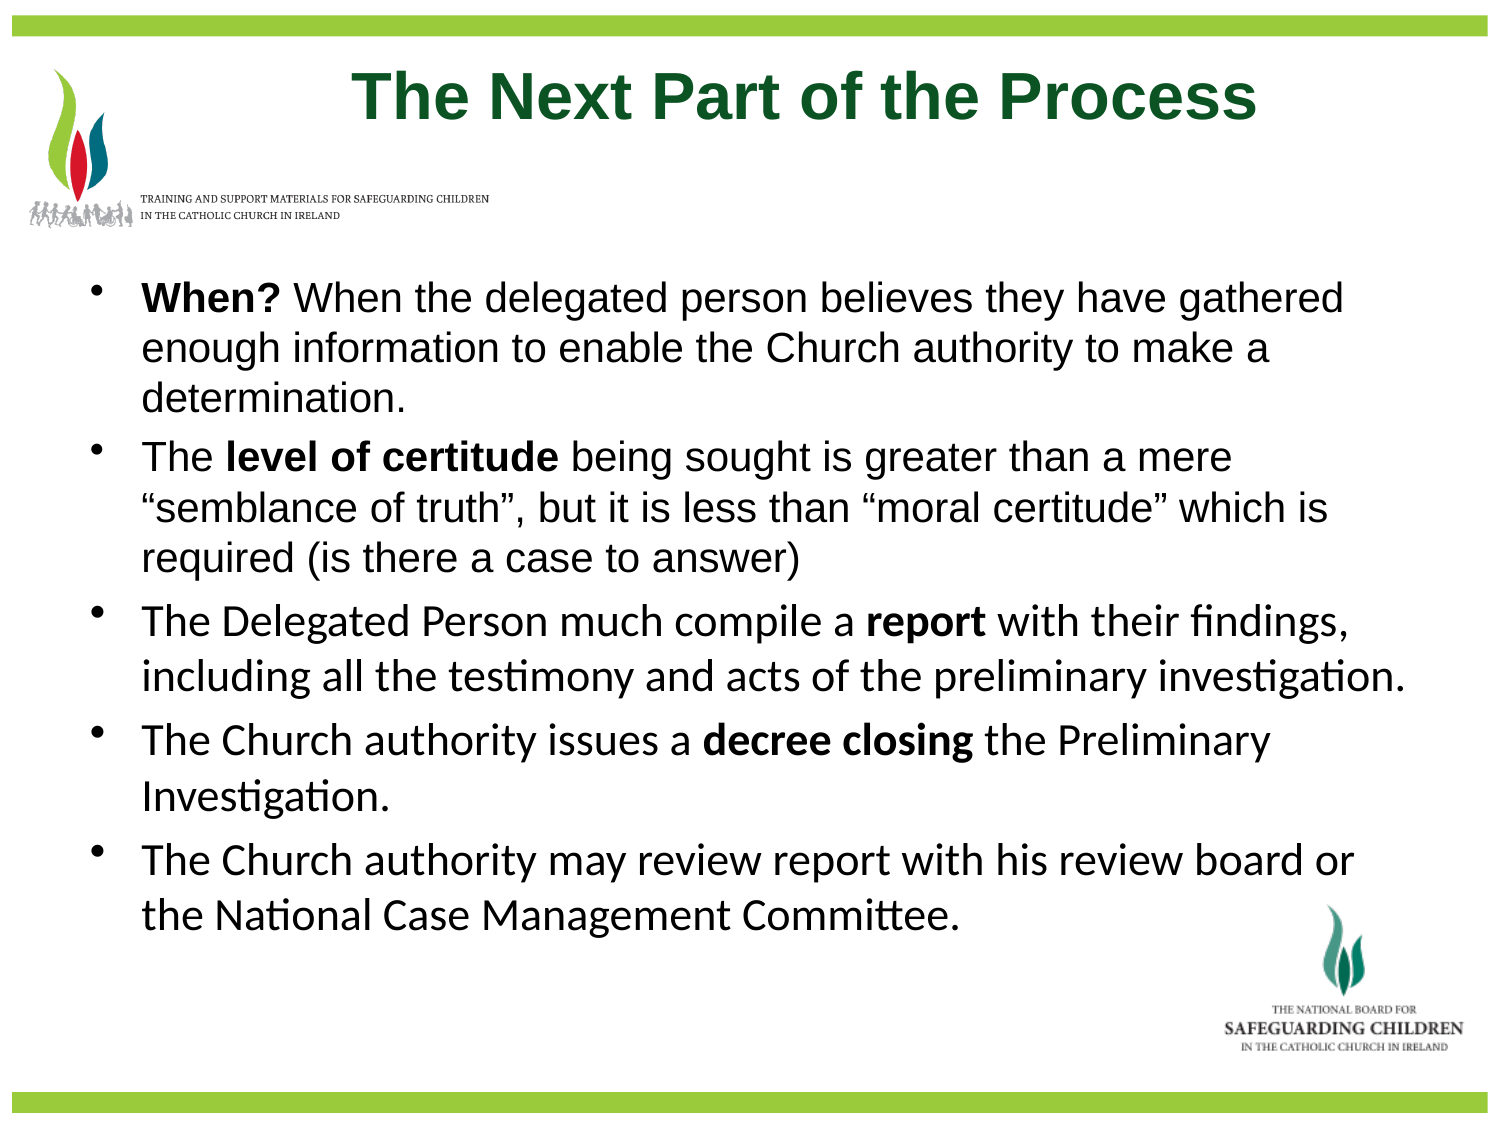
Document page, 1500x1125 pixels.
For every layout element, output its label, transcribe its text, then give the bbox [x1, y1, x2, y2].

list When? When the delegated person believes they have gathered enough information to enable the Church authority to make a determination. The level of certitude being sought is greater than a mere “semblance of truth”, but it is less than “moral certitude” which is required (is there a case to answer) The Delegated Person much compile a report with their findings, including all the testimony and acts of the preliminary investigation. The Church authority issues a decree closing the Preliminary Investigation. The Church authority may review report with his review board or the National Case Management Committee. [75, 262, 1425, 1005]
title The Next Part of the Process [186, 45, 1425, 233]
